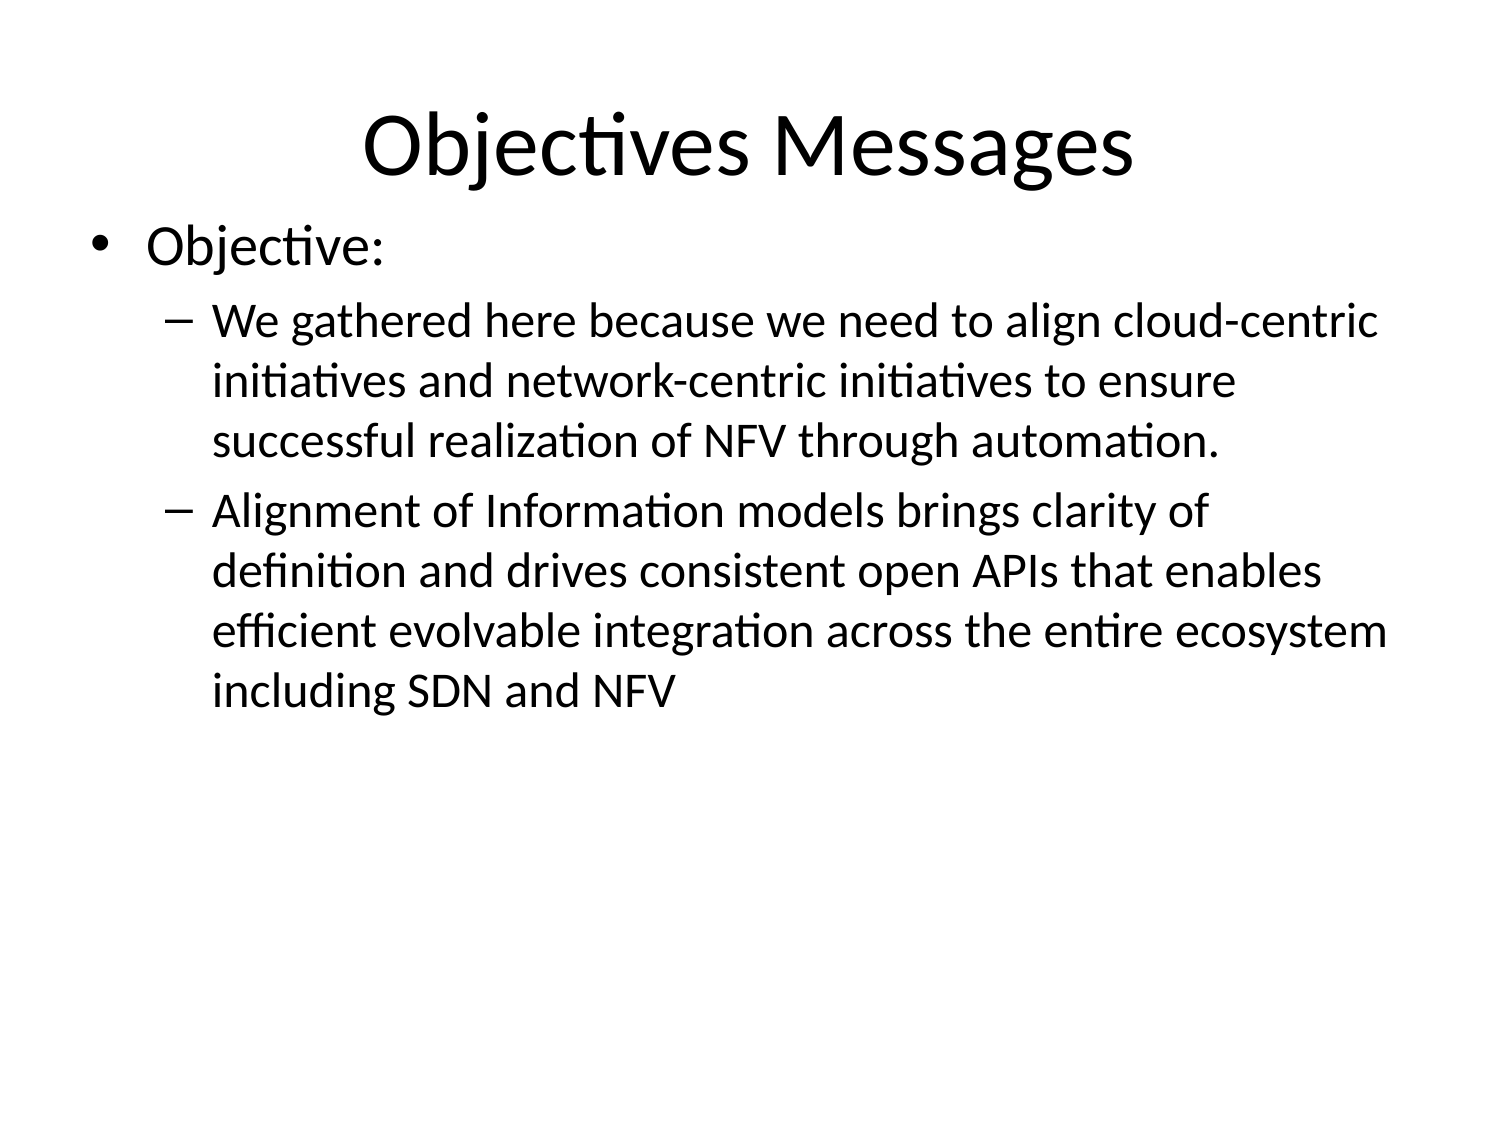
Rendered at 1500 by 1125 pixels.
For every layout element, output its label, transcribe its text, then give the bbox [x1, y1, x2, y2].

list Objective: We gathered here because we need to align cloud-centric initiatives and network-centric initiatives to ensure successful realization of NFV through automation. Alignment of Information models brings clarity of definition and drives consistent open APIs that enables efficient evolvable integration across the entire ecosystem including SDN and NFV [75, 200, 1425, 1113]
title Objectives Messages [75, 45, 1425, 200]
